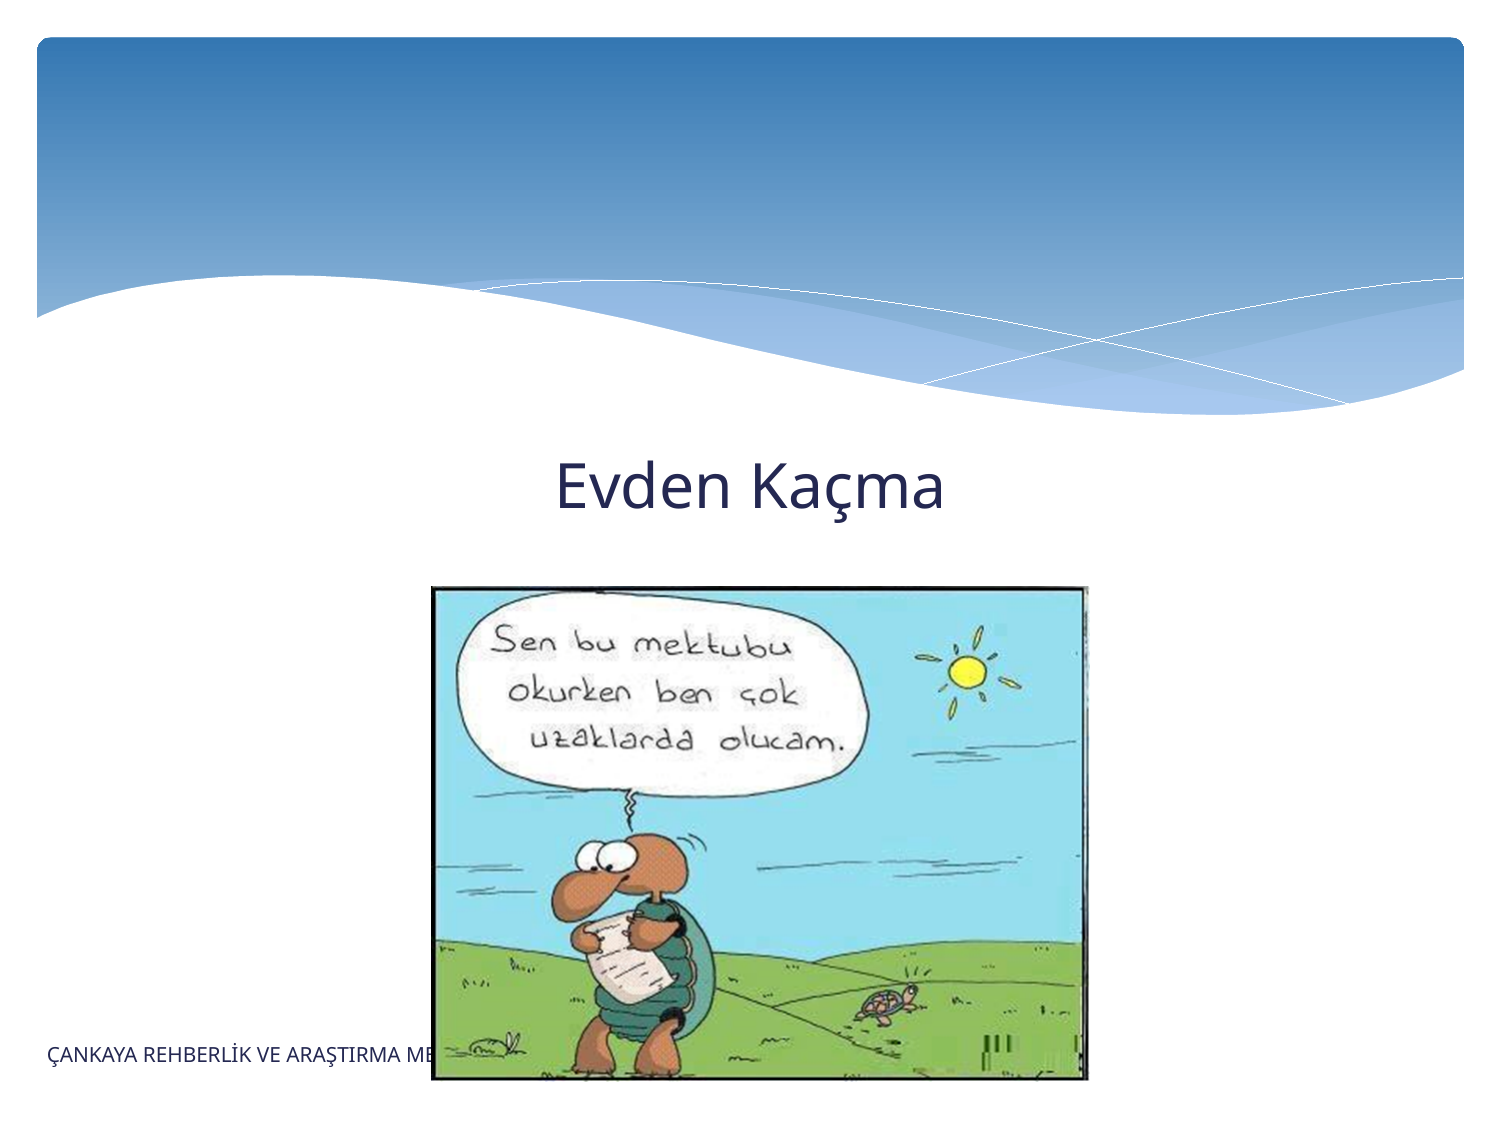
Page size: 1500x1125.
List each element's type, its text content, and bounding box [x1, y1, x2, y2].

picture [430, 585, 1090, 1082]
list Evden Kaçma [143, 438, 1359, 563]
footer ÇANKAYA REHBERLİK VE ARAŞTIRMA MERKEZİ [31, 1025, 425, 1086]
